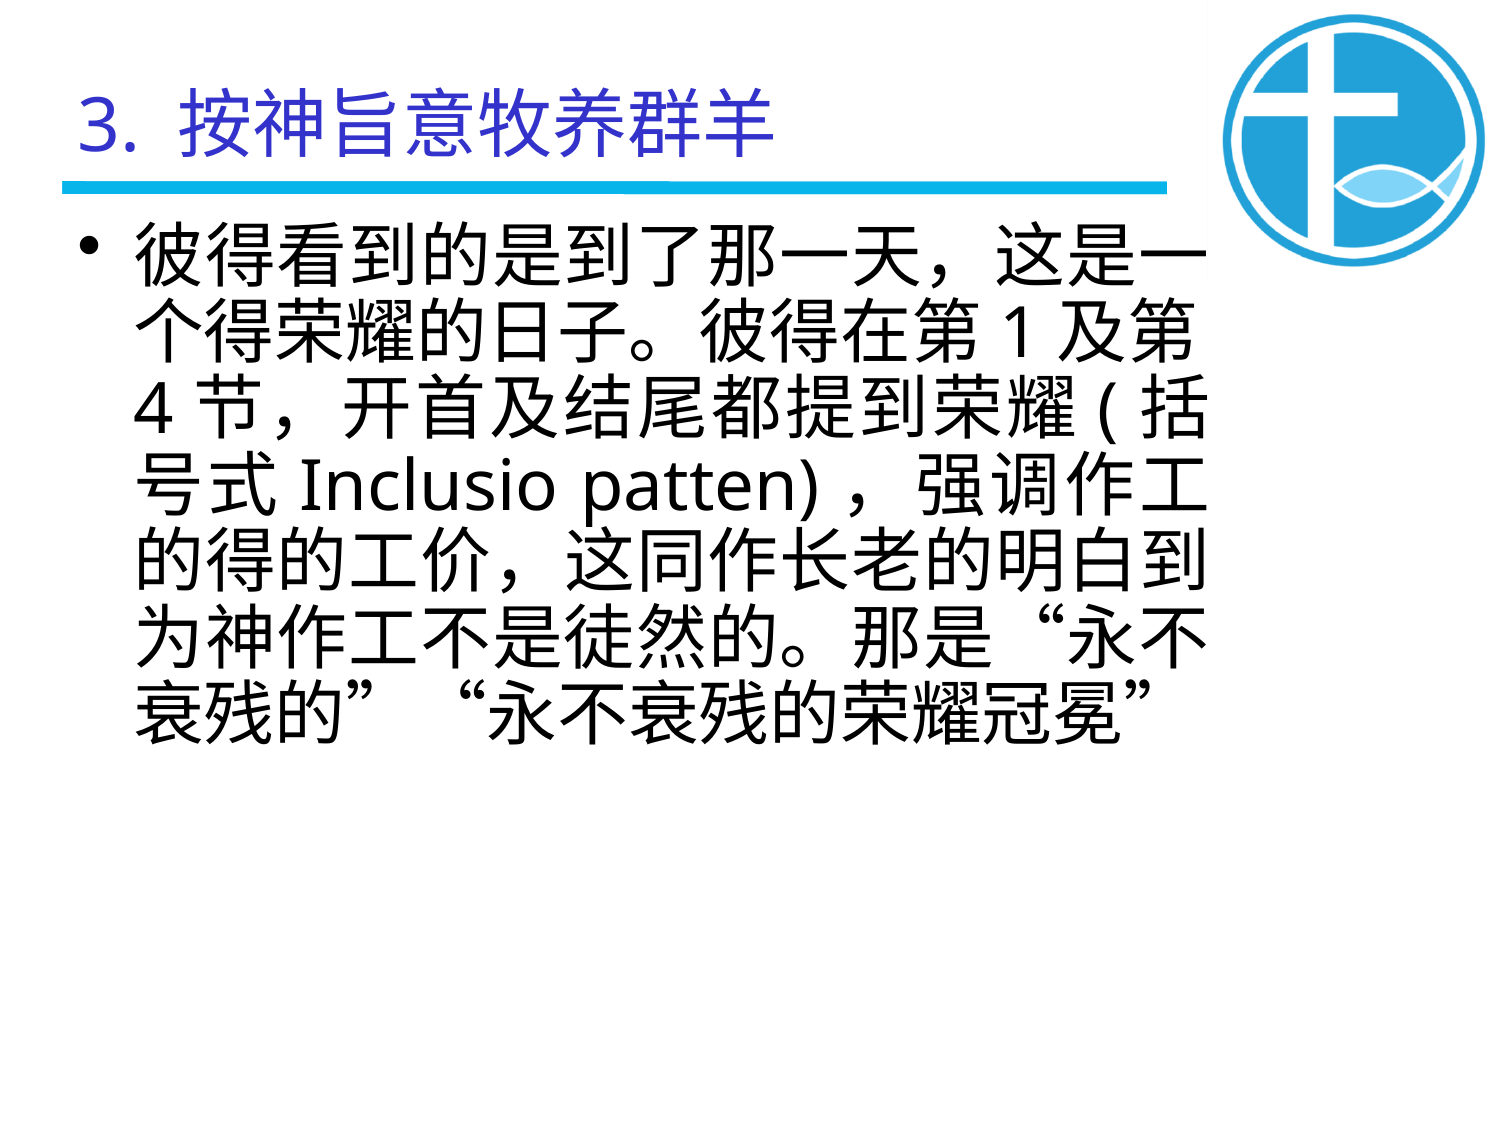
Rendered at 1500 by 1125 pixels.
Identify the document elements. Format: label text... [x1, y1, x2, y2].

text_box 彼得看到的是到了那一天，这是一个得荣耀的日子。彼得在第1及第4节，开首及结尾都提到荣耀(括号式Inclusio patten)，强调作工的得的工价，这同作长老的明白到为神作工不是徒然的。那是“永不衰残的”“永不衰残的荣耀冠冕” [69, 212, 1218, 860]
picture [1207, 0, 1500, 281]
text_box 3. 按神旨意牧养群羊 [69, 79, 1130, 175]
